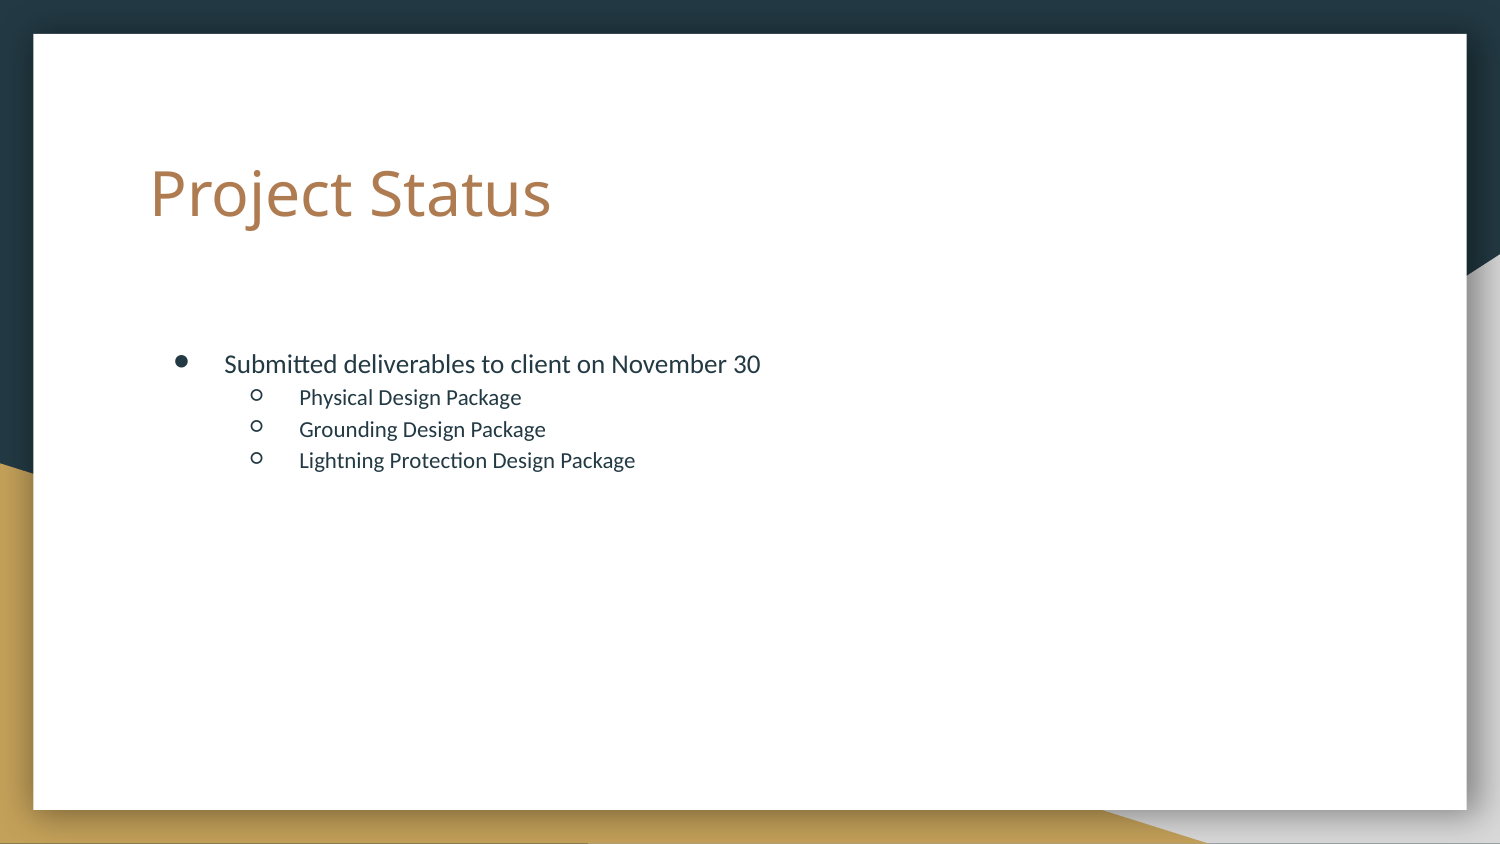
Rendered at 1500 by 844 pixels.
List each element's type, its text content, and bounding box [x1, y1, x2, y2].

list Submitted deliverables to client on November 30 Physical Design Package Grounding Design Package Lightning Protection Design Package [134, 326, 1366, 729]
title Project Status [134, 138, 1366, 296]
